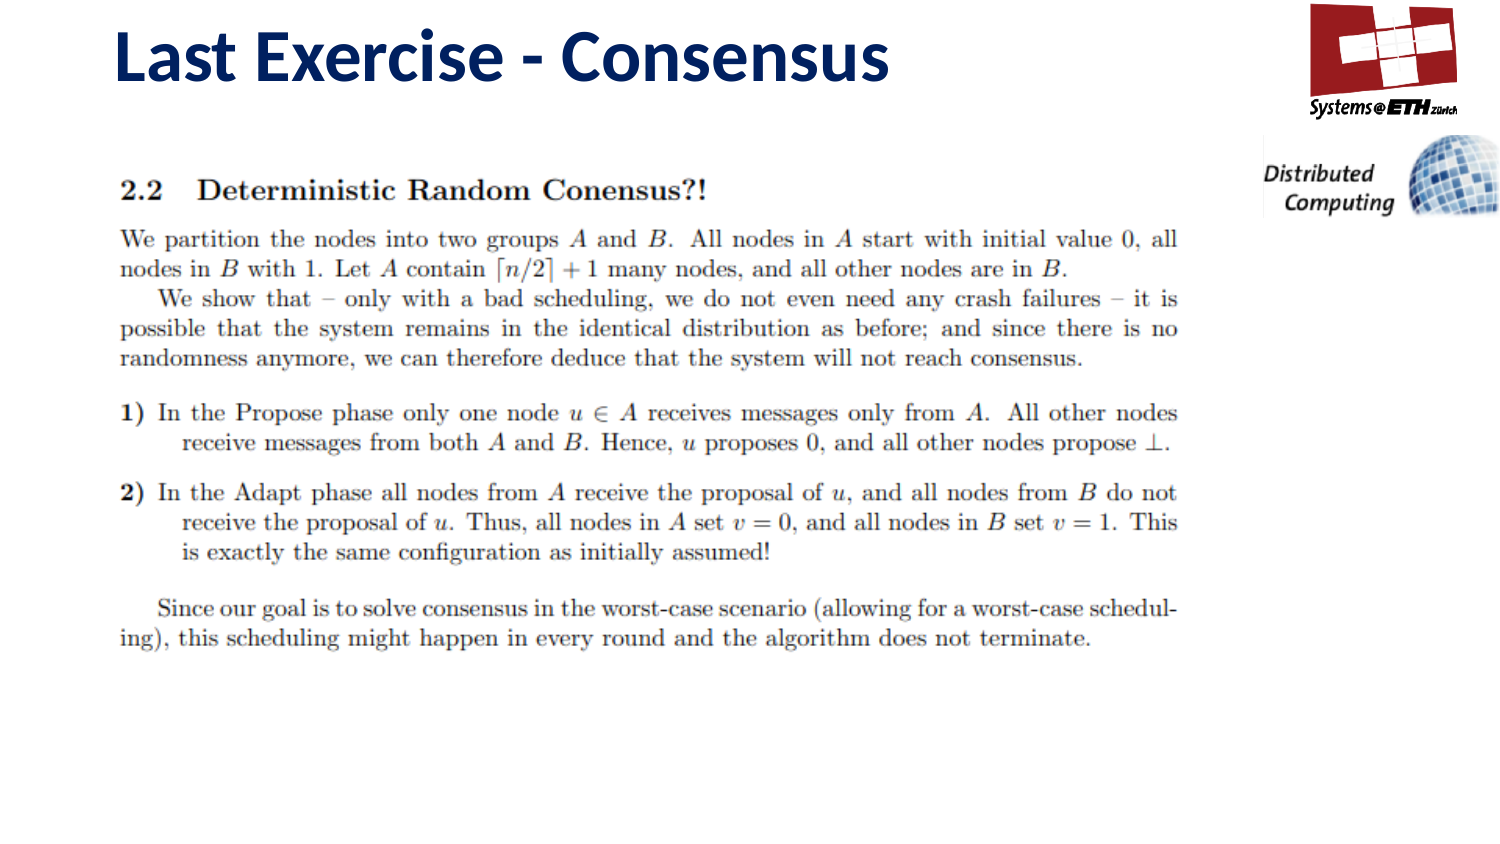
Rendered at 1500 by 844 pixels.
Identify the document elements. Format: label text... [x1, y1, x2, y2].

picture [102, 172, 1198, 672]
text_box Last Exercise - Consensus [103, 11, 1255, 175]
picture [1260, 0, 1500, 226]
